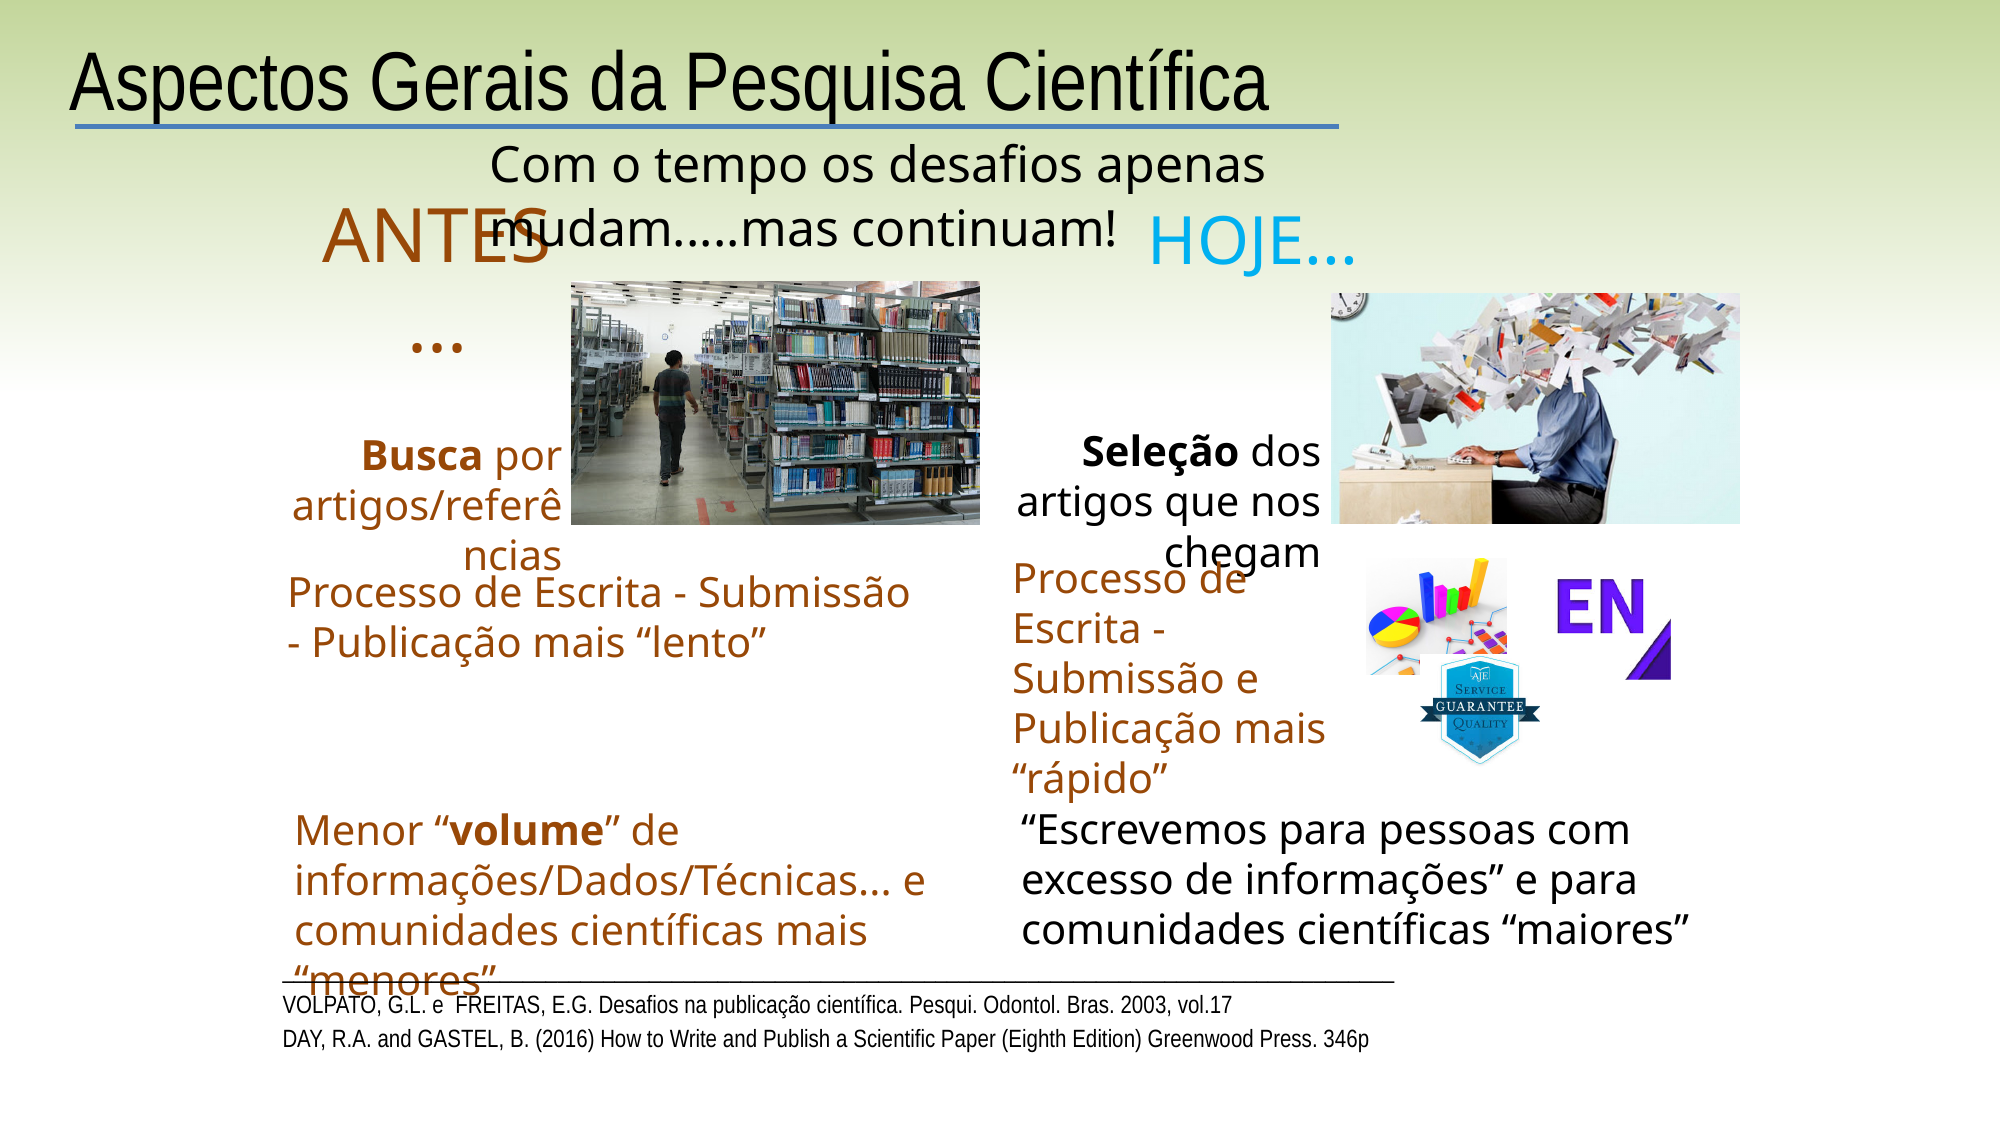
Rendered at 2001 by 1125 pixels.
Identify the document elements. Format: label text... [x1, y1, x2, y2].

text_box _________________________________________________________________________________________________ VOLPATO, G.L. e FREITAS, E.G. Desafios na publicação científica. Pesqui. Odontol. Bras. 2003, vol.17 DAY, R.A. and GASTEL, B. (2016) How to Write and Publish a Scientific Paper (Eighth Edition) Greenwood Press. 346p [267, 941, 1699, 1060]
text_box ANTES... [305, 180, 569, 375]
text_box Seleção dos artigos que nos chegam [999, 417, 1337, 544]
text_box “Escrevemos para pessoas com excesso de informações” e para comunidades científicas “maiores” [1006, 795, 1728, 962]
text_box Processo de Escrita - Submissão - Publicação mais “lento” [272, 558, 937, 674]
picture [1330, 293, 1741, 524]
picture [1366, 538, 1671, 768]
text_box Com o tempo os desafios apenas mudam.....mas continuam! [475, 120, 1507, 264]
text_box Processo de Escrita - Submissão e Publicação mais “rápido” [997, 544, 1403, 810]
text_box Aspectos Gerais da Pesquisa Científica [55, 20, 1438, 135]
text_box Busca por artigos/referências [272, 421, 578, 558]
picture [570, 281, 980, 526]
text_box Menor “volume” de informações/Dados/Técnicas... e comunidades científicas mais “menores” [279, 796, 944, 941]
text_box HOJE... [1133, 190, 1623, 286]
